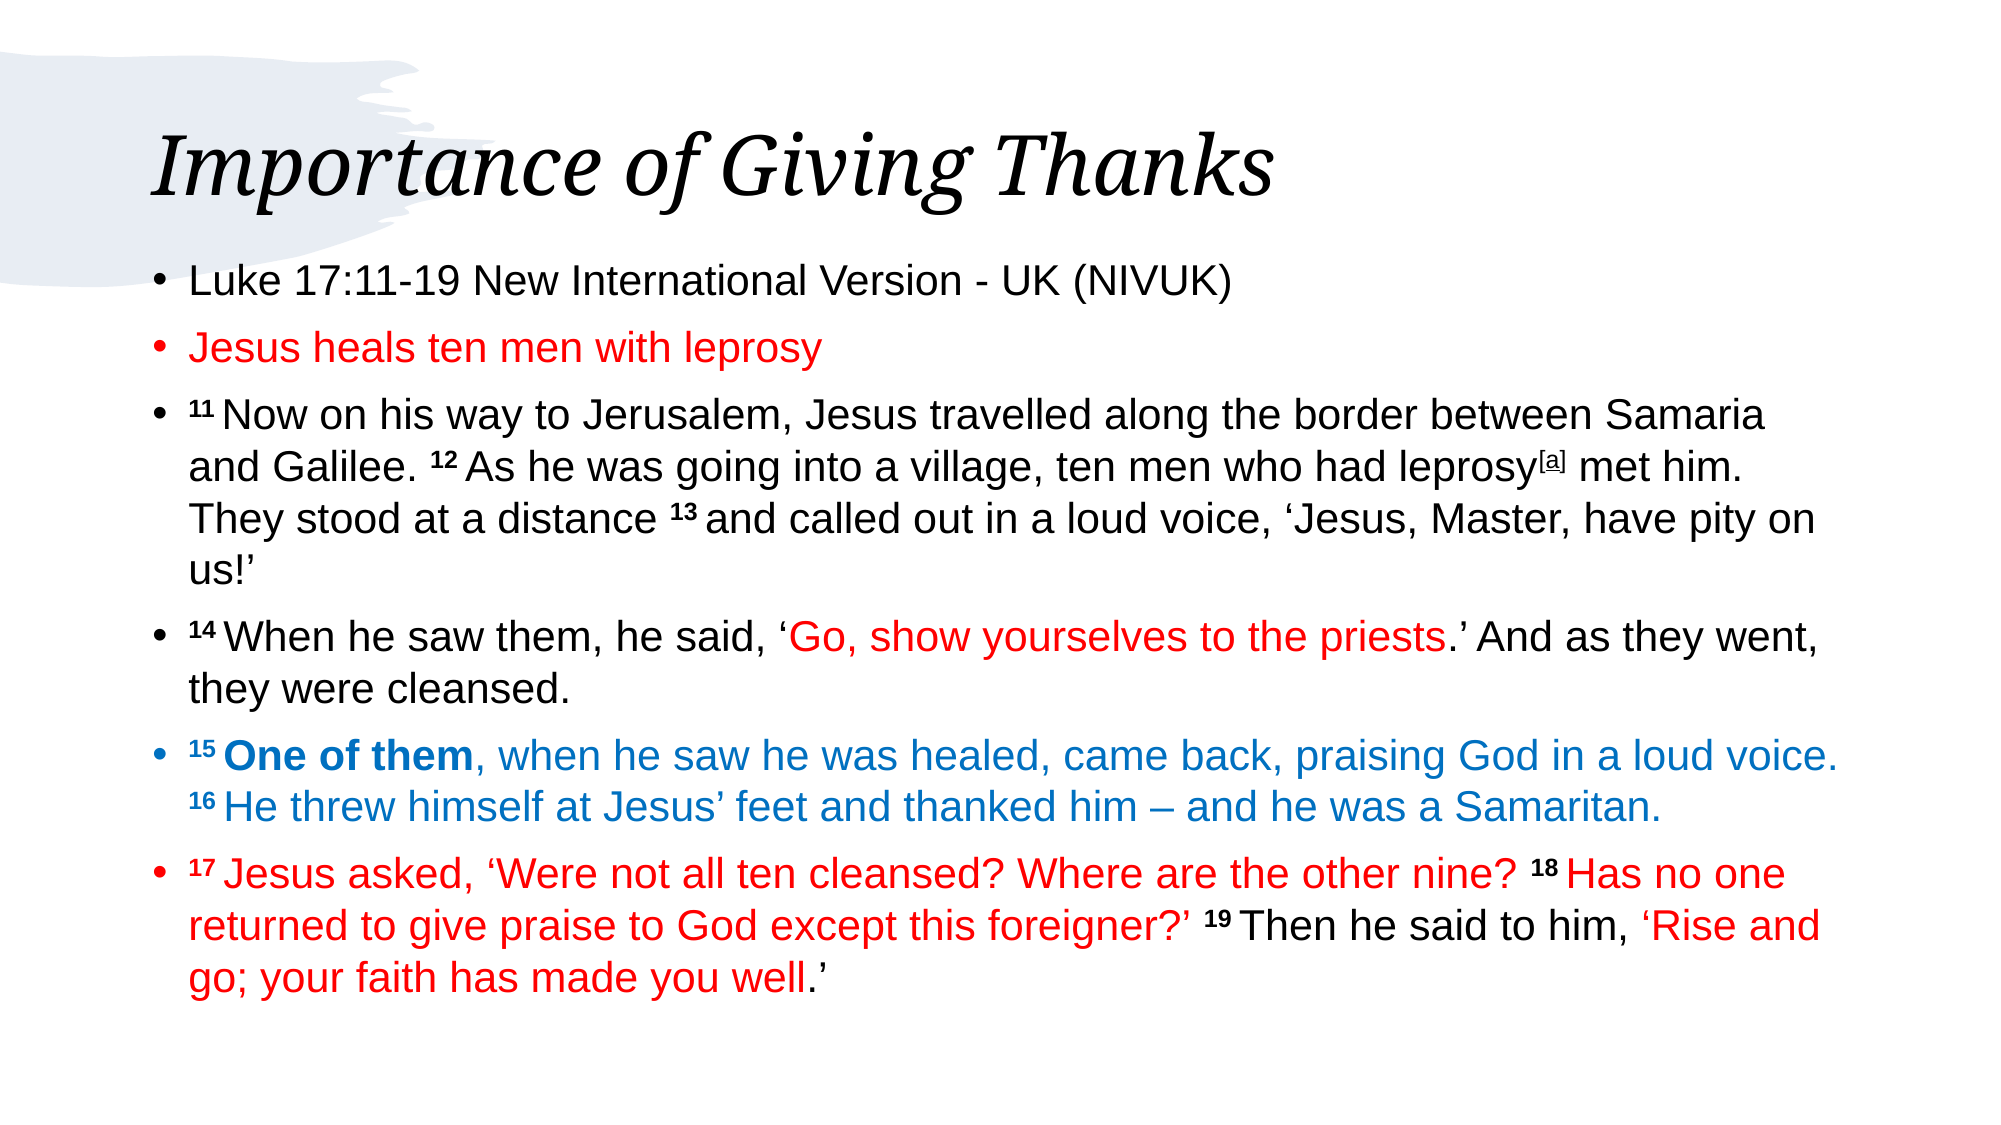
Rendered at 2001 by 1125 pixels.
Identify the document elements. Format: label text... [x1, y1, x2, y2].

list Luke 17:11-19 New International Version - UK (NIVUK) Jesus heals ten men with leprosy 11 Now on his way to Jerusalem, Jesus travelled along the border between Samaria and Galilee. 12 As he was going into a village, ten men who had leprosy[a] met him. They stood at a distance 13 and called out in a loud voice, ‘Jesus, Master, have pity on us!’ 14 When he saw them, he said, ‘Go, show yourselves to the priests.’ And as they went, they were cleansed. 15 One of them, when he saw he was healed, came back, praising God in a loud voice. 16 He threw himself at Jesus’ feet and thanked him – and he was a Samaritan. 17 Jesus asked, ‘Were not all ten cleansed? Where are the other nine? 18 Has no one returned to give praise to God except this foreigner?’ 19 Then he said to him, ‘Rise and go; your faith has made you well.’ [137, 245, 1863, 1013]
title Importance of Giving Thanks [137, 59, 1863, 245]
